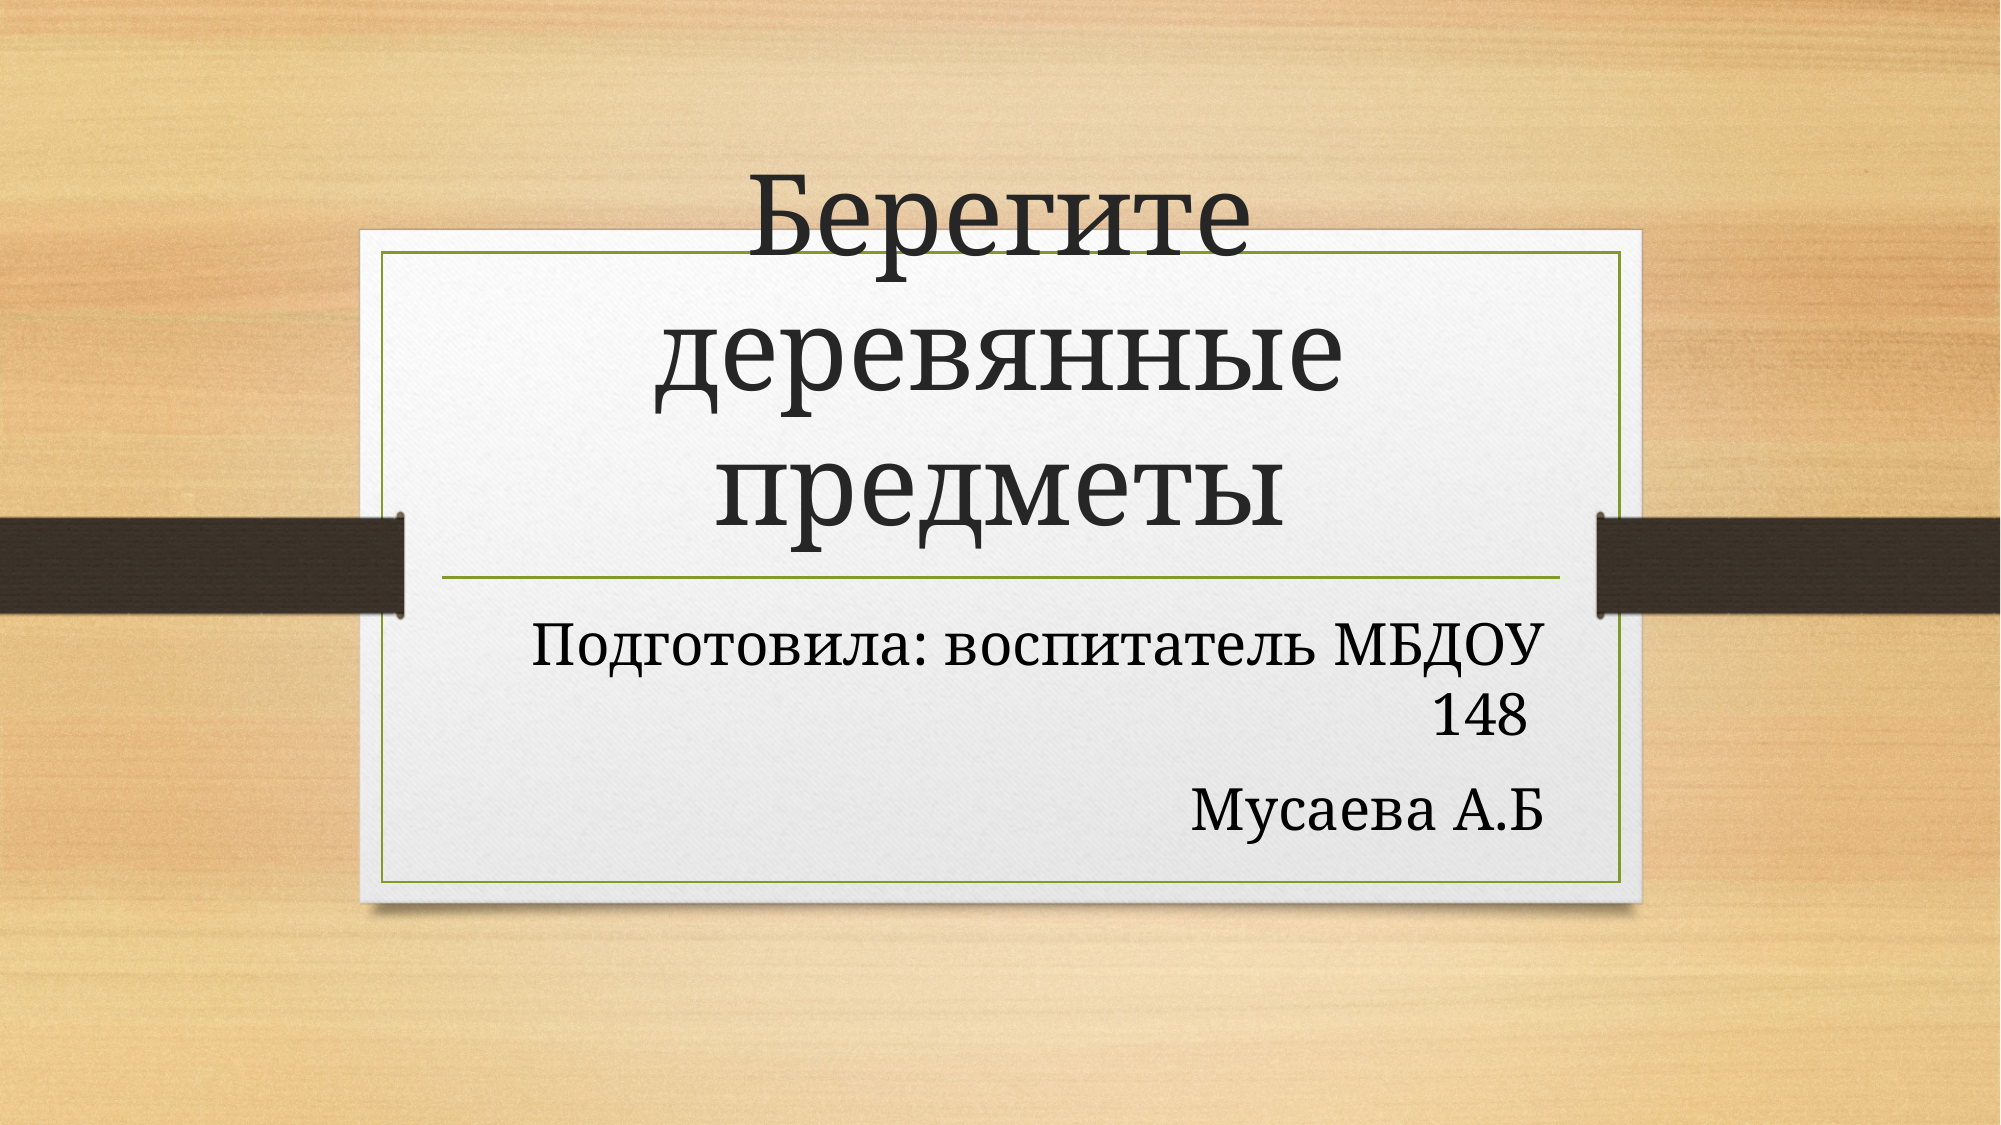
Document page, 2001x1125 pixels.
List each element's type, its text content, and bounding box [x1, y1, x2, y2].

subtitle Подготовила: воспитатель МБДОУ 148 Мусаева А.Б [441, 600, 1560, 817]
picture [0, 0, 2001, 1125]
title Берегите деревянные предметы [441, 120, 1560, 556]
